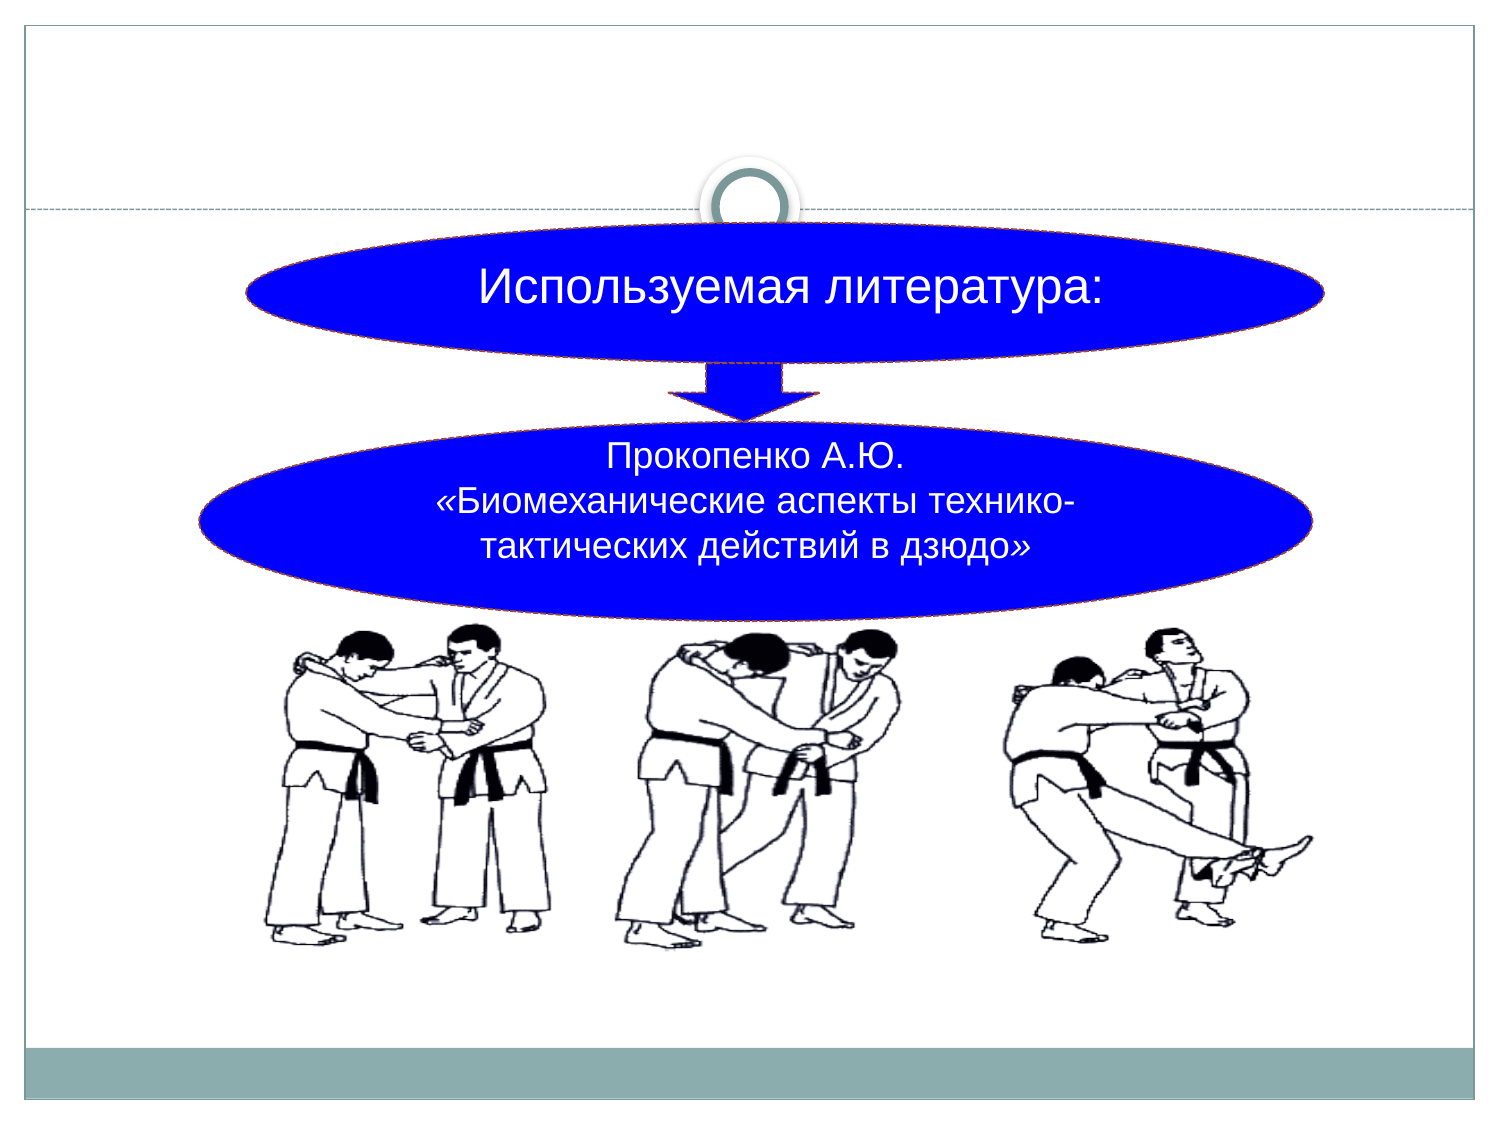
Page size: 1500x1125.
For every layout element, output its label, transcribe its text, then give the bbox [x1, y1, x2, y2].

text_box Используемая литература: [292, 246, 1289, 321]
title [755, 375, 1320, 607]
text_box [667, 362, 821, 423]
text_box [245, 263, 1283, 365]
text_box [1289, 266, 1326, 319]
text_box [377, 221, 1190, 246]
picture [257, 609, 1325, 955]
title [70, 375, 736, 610]
text_box Прокопенко А.Ю. «Биомеханические аспекты технико-тактических действий в дзюдо» [198, 420, 1314, 606]
